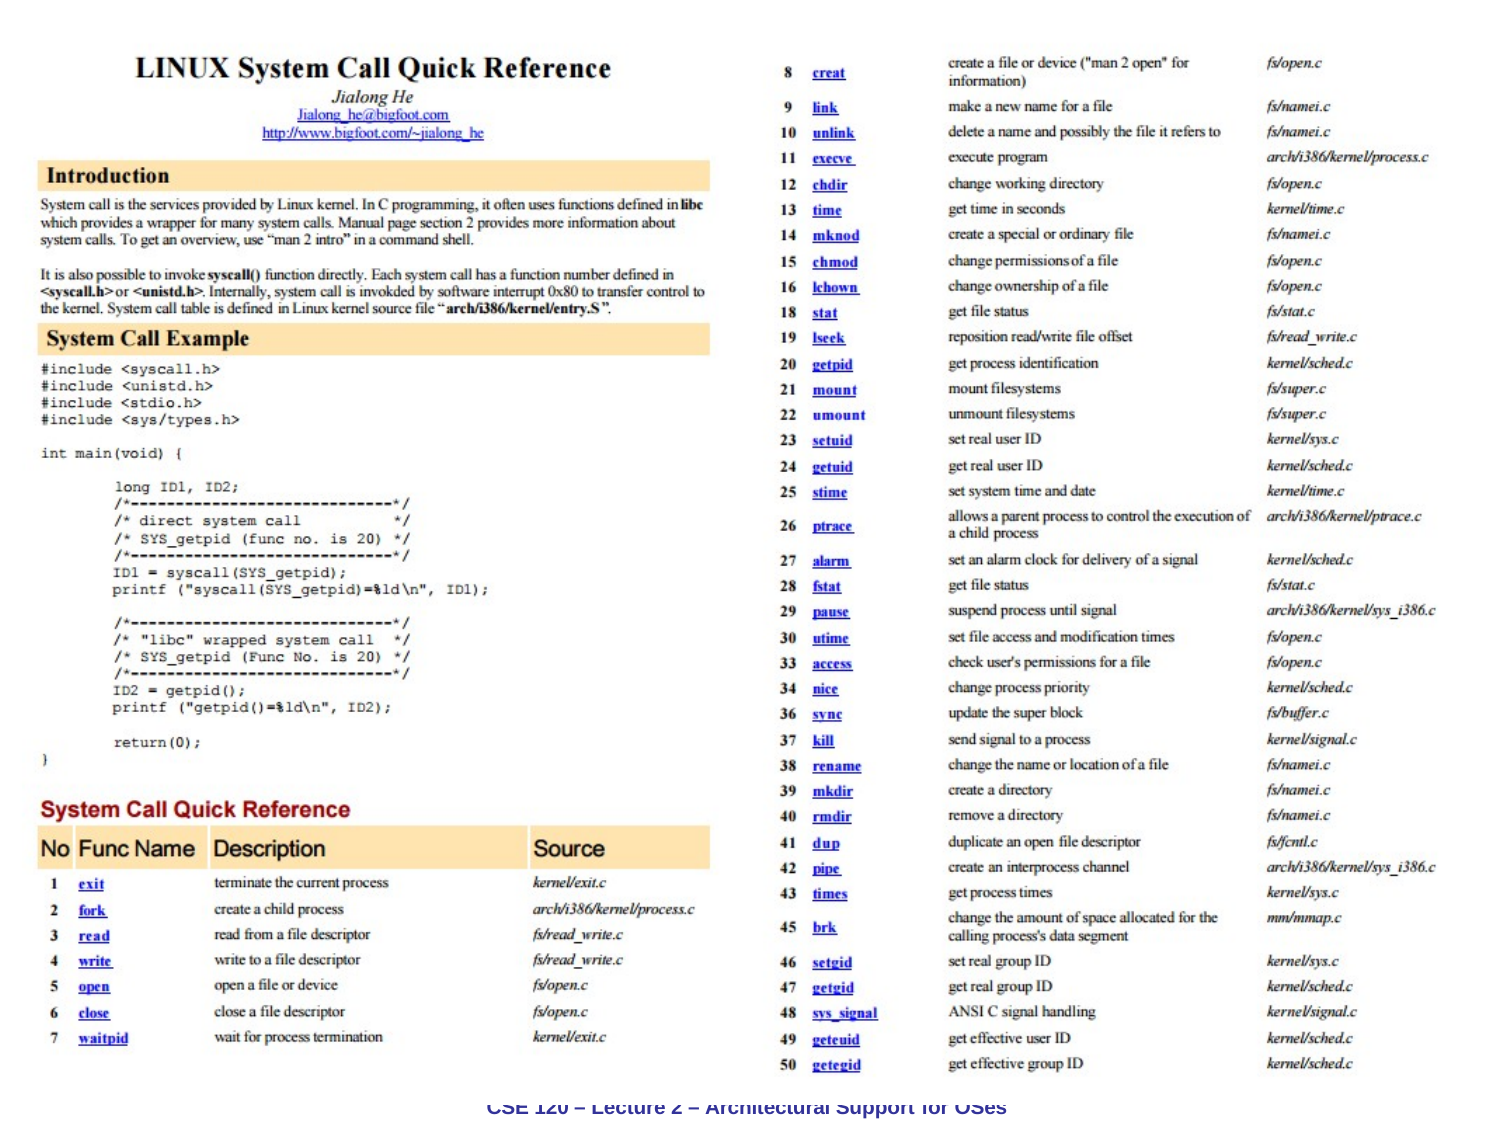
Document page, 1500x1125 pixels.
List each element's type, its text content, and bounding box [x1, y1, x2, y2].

text_box [0, 0, 1475, 1105]
text_box CSE 120 – Lecture 2 – Architectural Support for OSes 20 [0, 1105, 1475, 1125]
